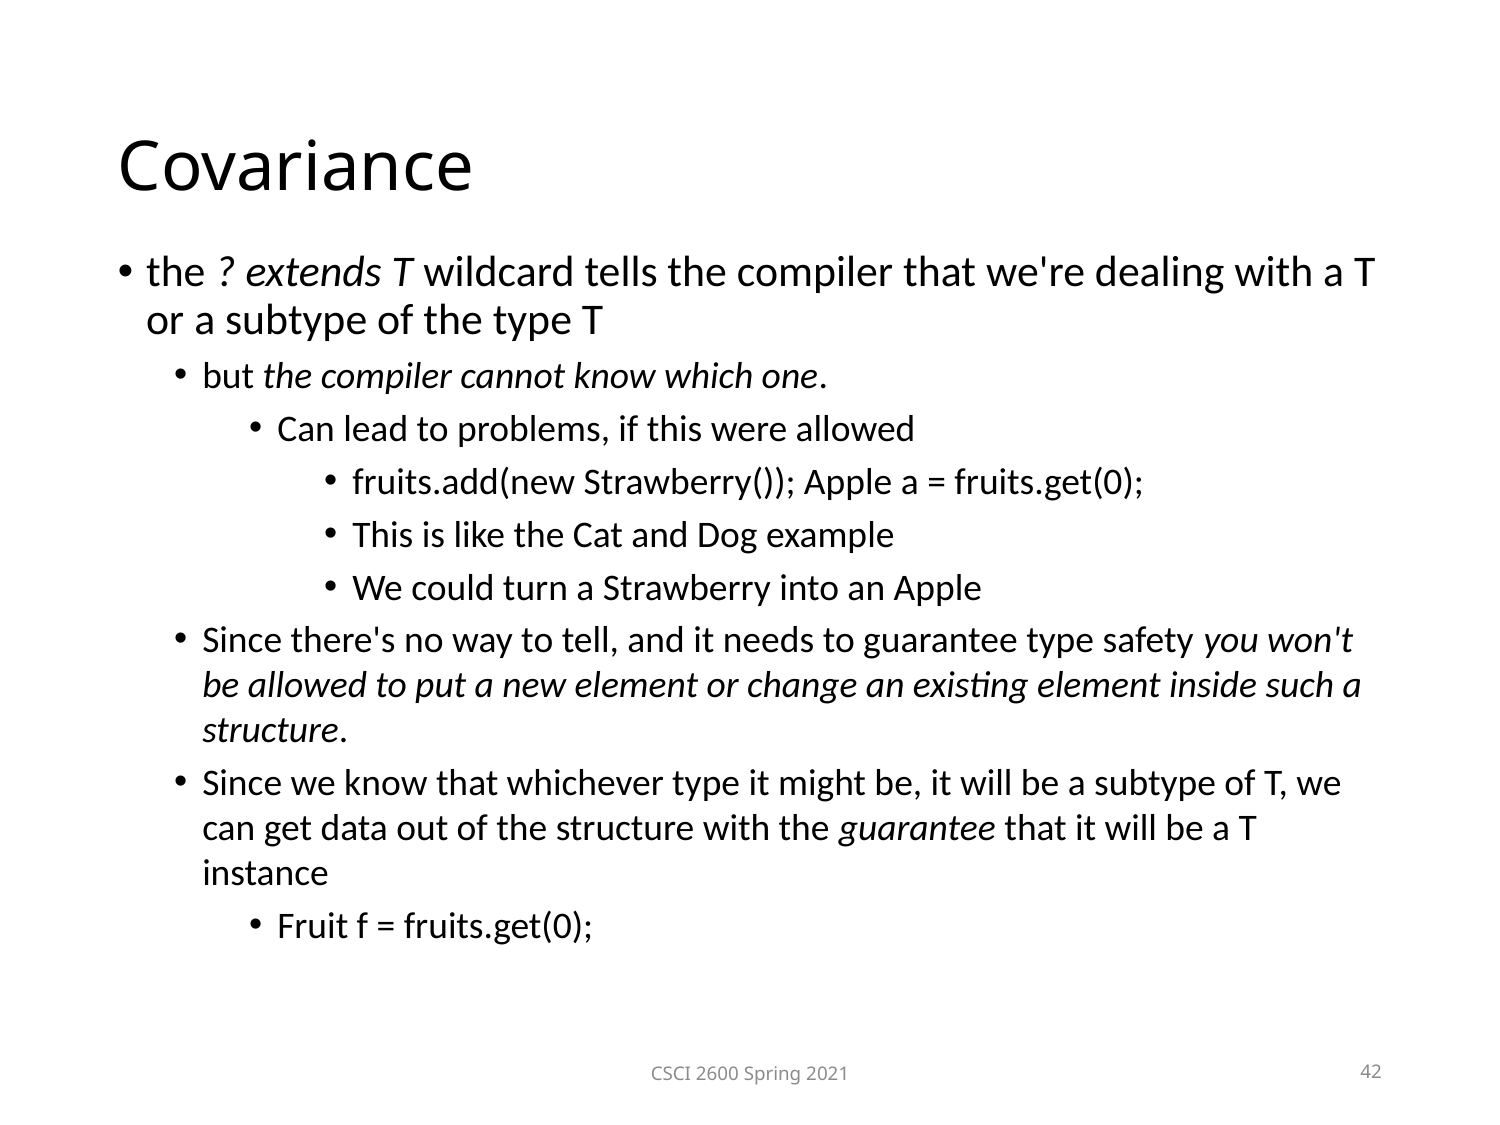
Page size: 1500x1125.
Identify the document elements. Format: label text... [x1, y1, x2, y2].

text_box Covariance [103, 59, 1397, 241]
text_box the ? extends T wildcard tells the compiler that we're dealing with a T or a subtype of the type T but the compiler cannot know which one. Can lead to problems, if this were allowed fruits.add(new Strawberry()); Apple a = fruits.get(0); This is like the Cat and Dog example We could turn a Strawberry into an Apple Since there's no way to tell, and it needs to guarantee type safety you won't be allowed to put a new element or change an existing element inside such a structure. Since we know that whichever type it might be, it will be a subtype of T, we can get data out of the structure with the guarantee that it will be a T instance Fruit f = fruits.get(0); [103, 241, 1397, 956]
text_box 42 [1059, 1042, 1397, 1103]
text_box CSCI 2600 Spring 2021 [496, 1042, 1003, 1103]
